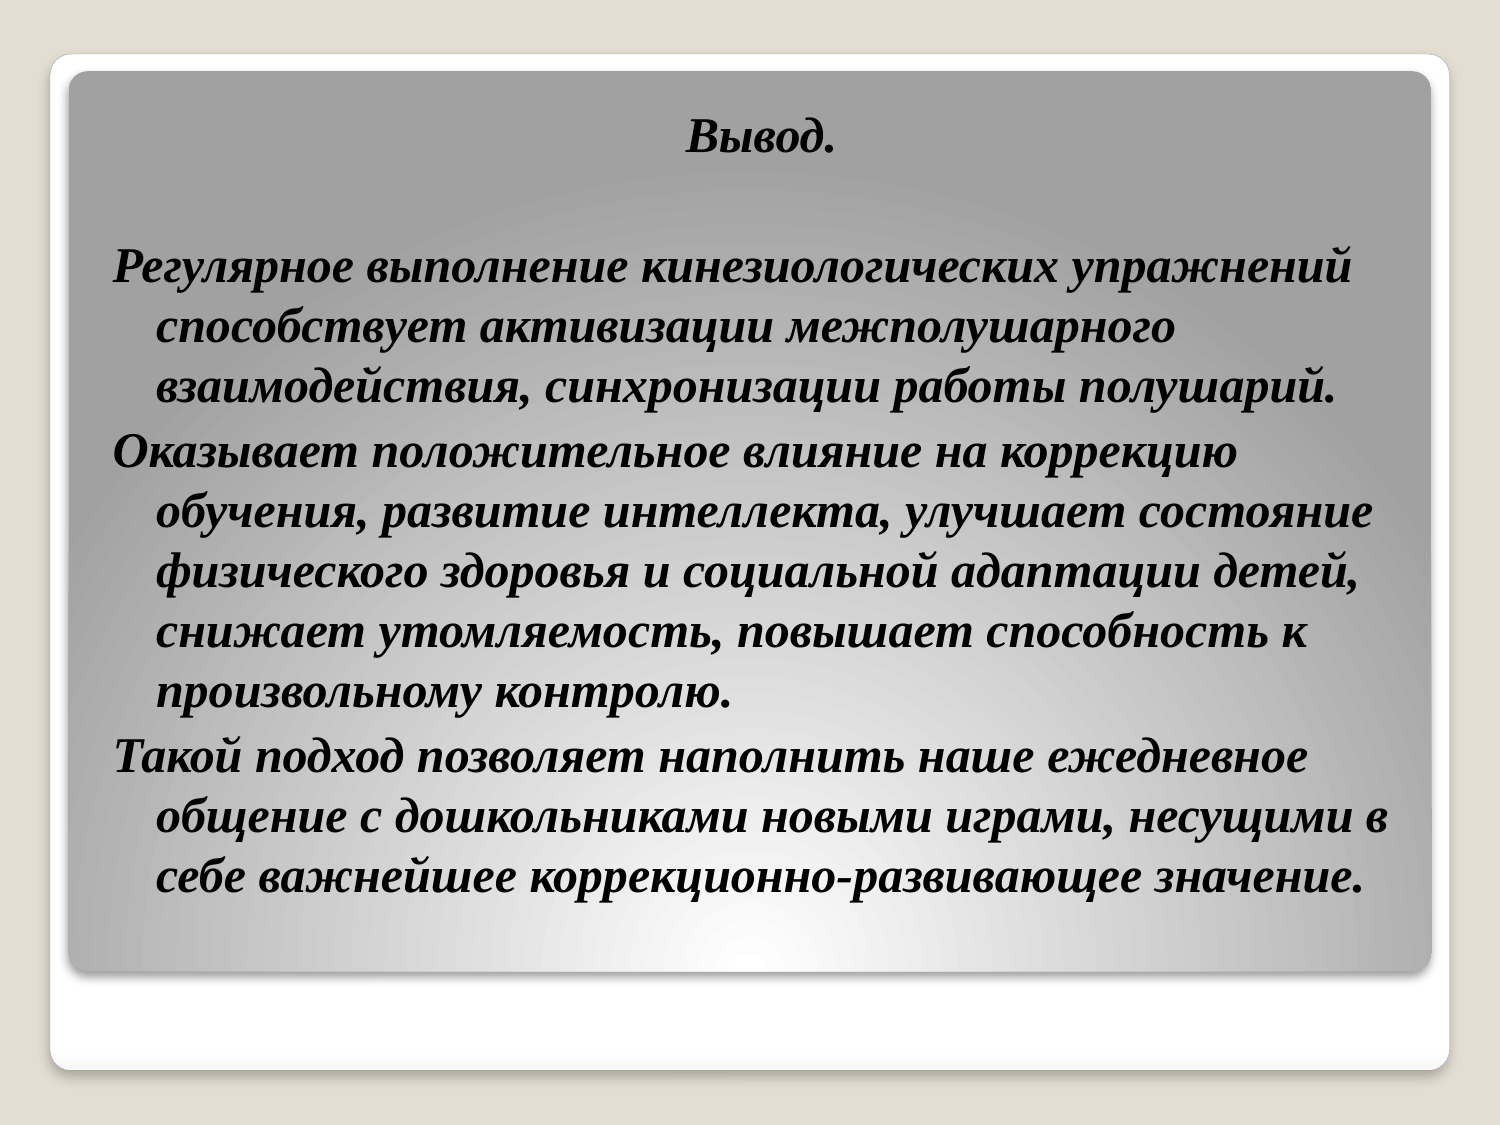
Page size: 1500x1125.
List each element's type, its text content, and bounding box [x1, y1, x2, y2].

list Вывод. Регулярное выполнение кинезиологических упражнений способствует активизации межполушарного взаимодействия, синхронизации работы полушарий. Оказывает положительное влияние на коррекцию обучения, развитие интеллекта, улучшает состояние физического здоровья и социальной адаптации детей, снижает утомляемость, повышает способность к произвольному контролю. Такой подход позволяет наполнить наше ежедневное общение с дошкольниками новыми играми, несущими в себе важнейшее коррекционно-развивающее значение. [82, 86, 1425, 965]
